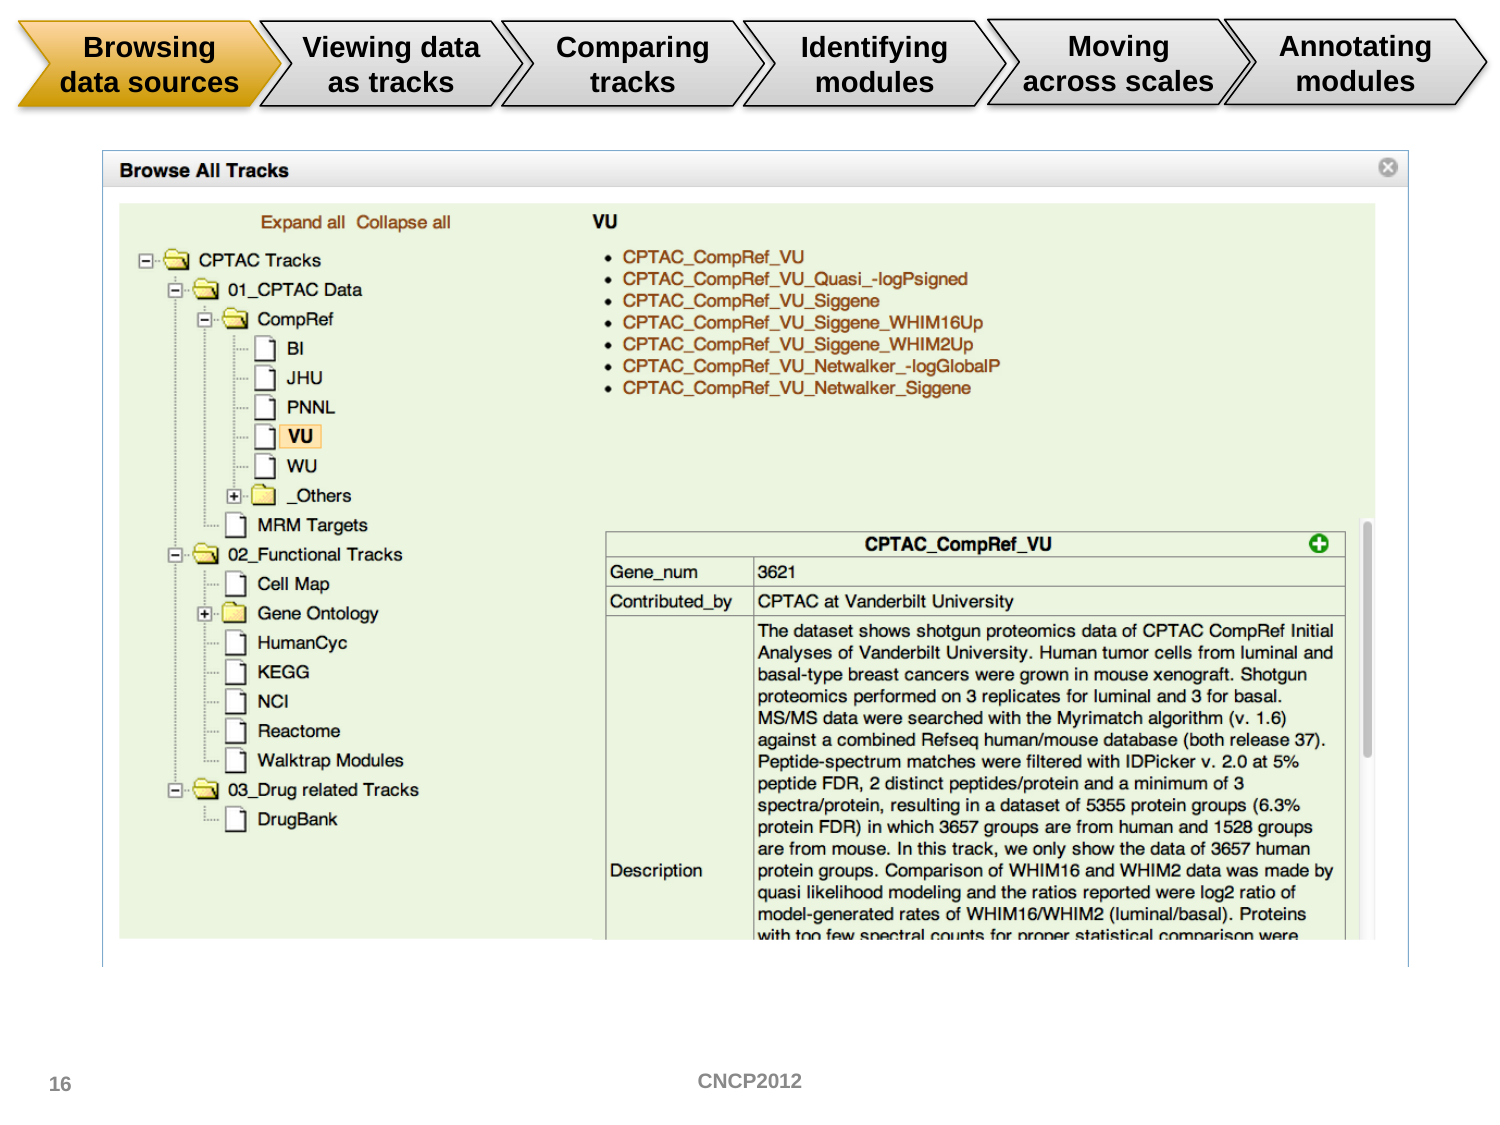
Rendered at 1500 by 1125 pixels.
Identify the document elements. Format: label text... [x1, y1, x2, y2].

text_box Annotating modules [1223, 18, 1488, 106]
text_box Browsing data sources [17, 20, 282, 107]
text_box Viewing data as tracks [259, 20, 524, 107]
text_box Moving across scales [987, 18, 1251, 106]
picture [102, 150, 1410, 967]
slide_number 16 [23, 1060, 87, 1106]
text_box Comparing tracks [501, 20, 765, 107]
text_box Identifying modules [742, 20, 1007, 107]
footer CNCP2012 [512, 1057, 988, 1103]
